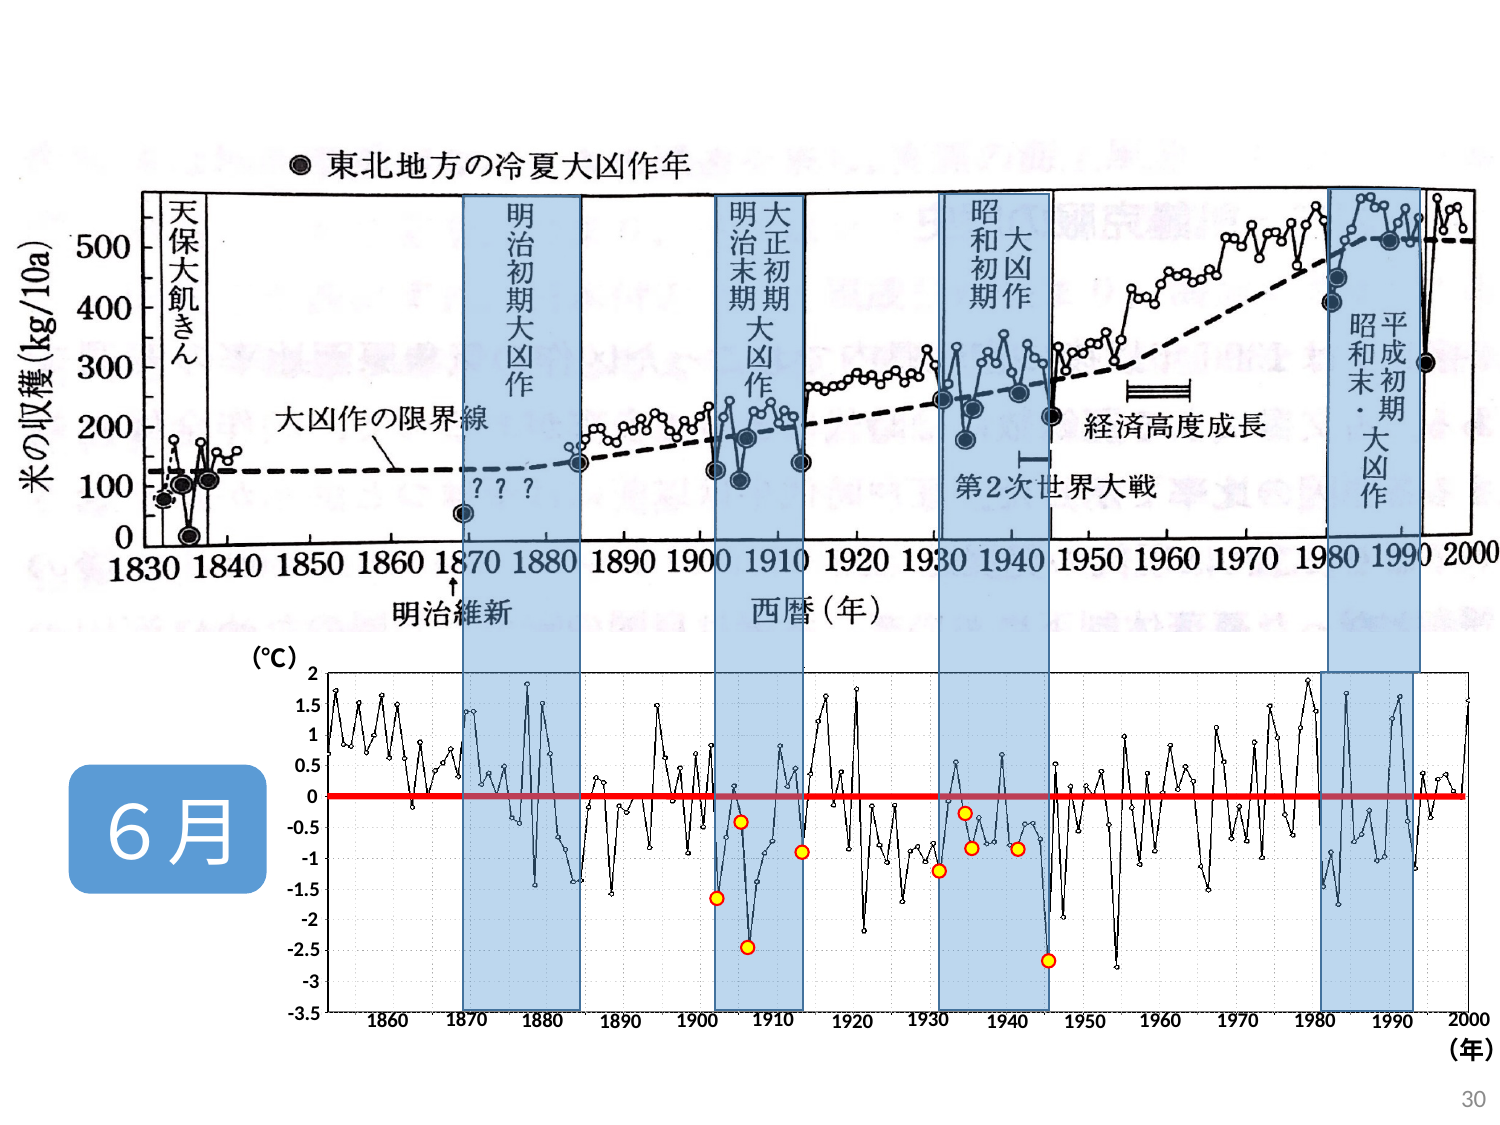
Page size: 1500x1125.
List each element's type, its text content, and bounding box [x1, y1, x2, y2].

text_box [1320, 189, 1421, 1012]
picture [0, 138, 1500, 632]
slide_number 30 [1164, 1067, 1500, 1125]
text_box [938, 632, 1050, 651]
text_box （年） [1419, 1042, 1500, 1072]
text_box （℃） [222, 635, 327, 680]
text_box ６月 [67, 763, 268, 895]
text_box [272, 651, 1500, 1042]
text_box [714, 632, 804, 651]
text_box [462, 632, 581, 651]
